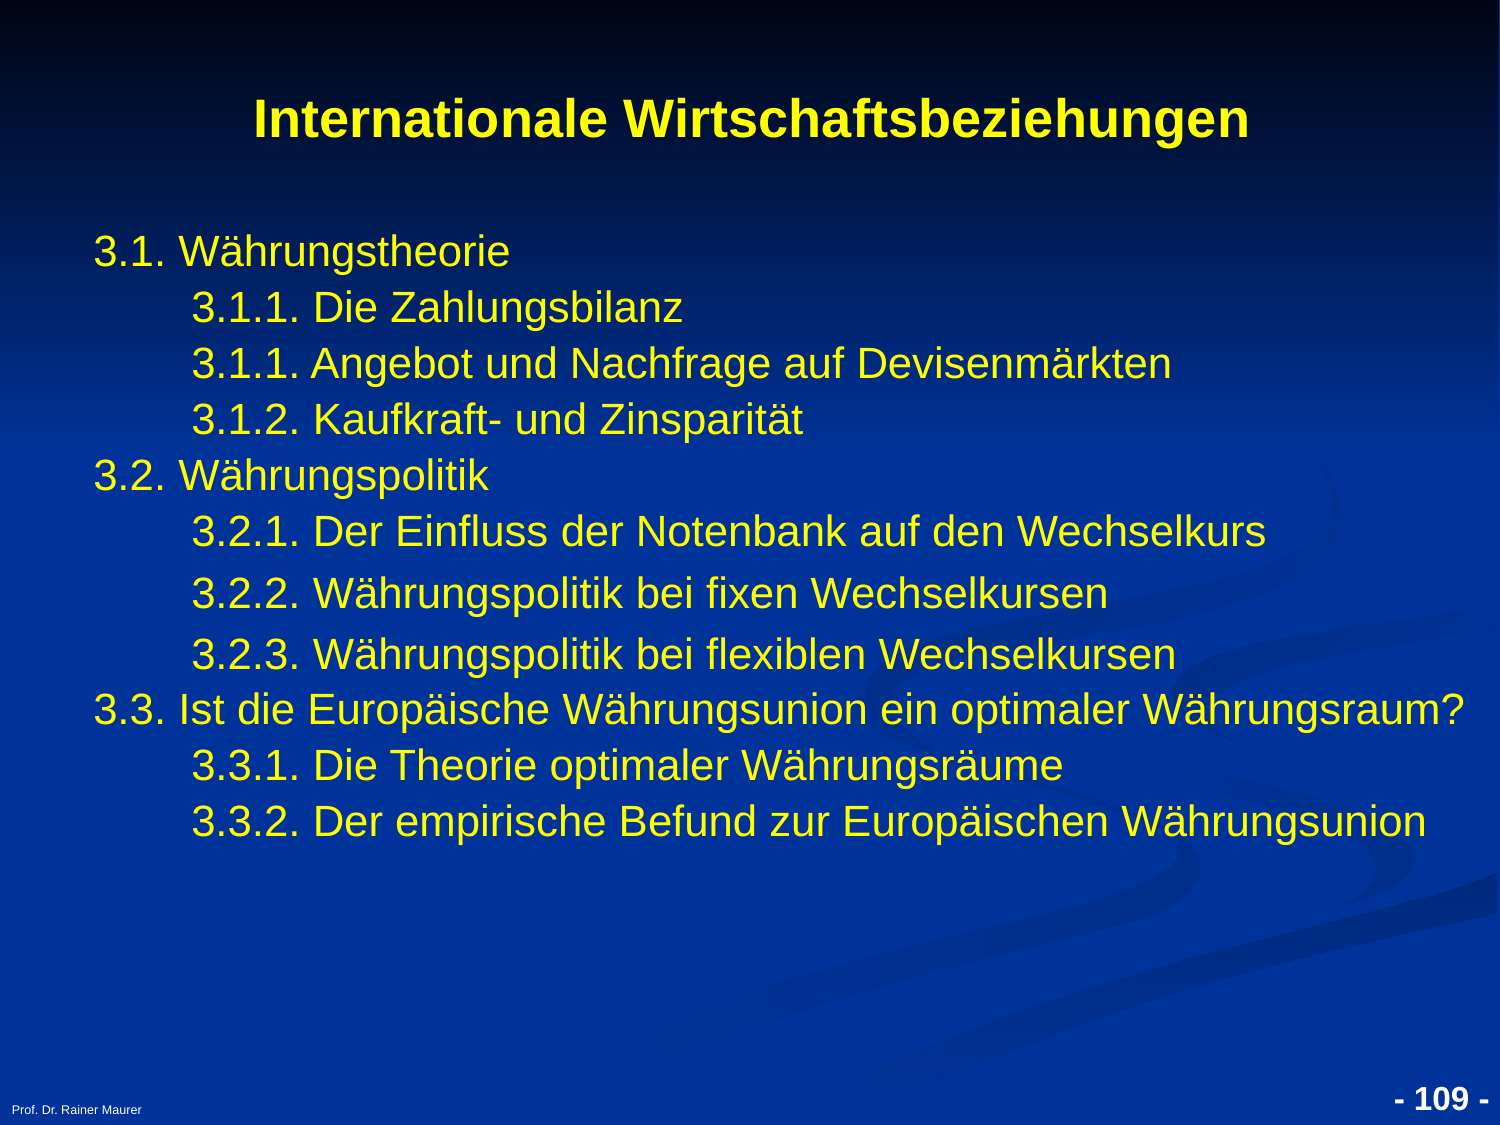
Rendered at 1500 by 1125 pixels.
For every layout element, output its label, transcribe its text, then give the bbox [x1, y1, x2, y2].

list 3.1. Währungstheorie 3.1.1. Die Zahlungsbilanz 3.1.1. Angebot und Nachfrage auf Devisenmärkten 3.1.2. Kaufkraft- und Zinsparität 3.2. Währungspolitik 3.2.1. Der Einfluss der Notenbank auf den Wechselkurs 3.2.2. Währungspolitik bei fixen Wechselkursen 3.2.3. Währungspolitik bei flexiblen Wechselkursen 3.3. Ist die Europäische Währungsunion ein optimaler Währungsraum? 3.3.1. Die Theorie optimaler Währungsräume 3.3.2. Der empirische Befund zur Europäischen Währungsunion [78, 220, 1500, 1125]
title Internationale Wirtschaftsbeziehungen [41, 21, 1464, 210]
footer Prof. Dr. Rainer Maurer [0, 1045, 78, 1125]
